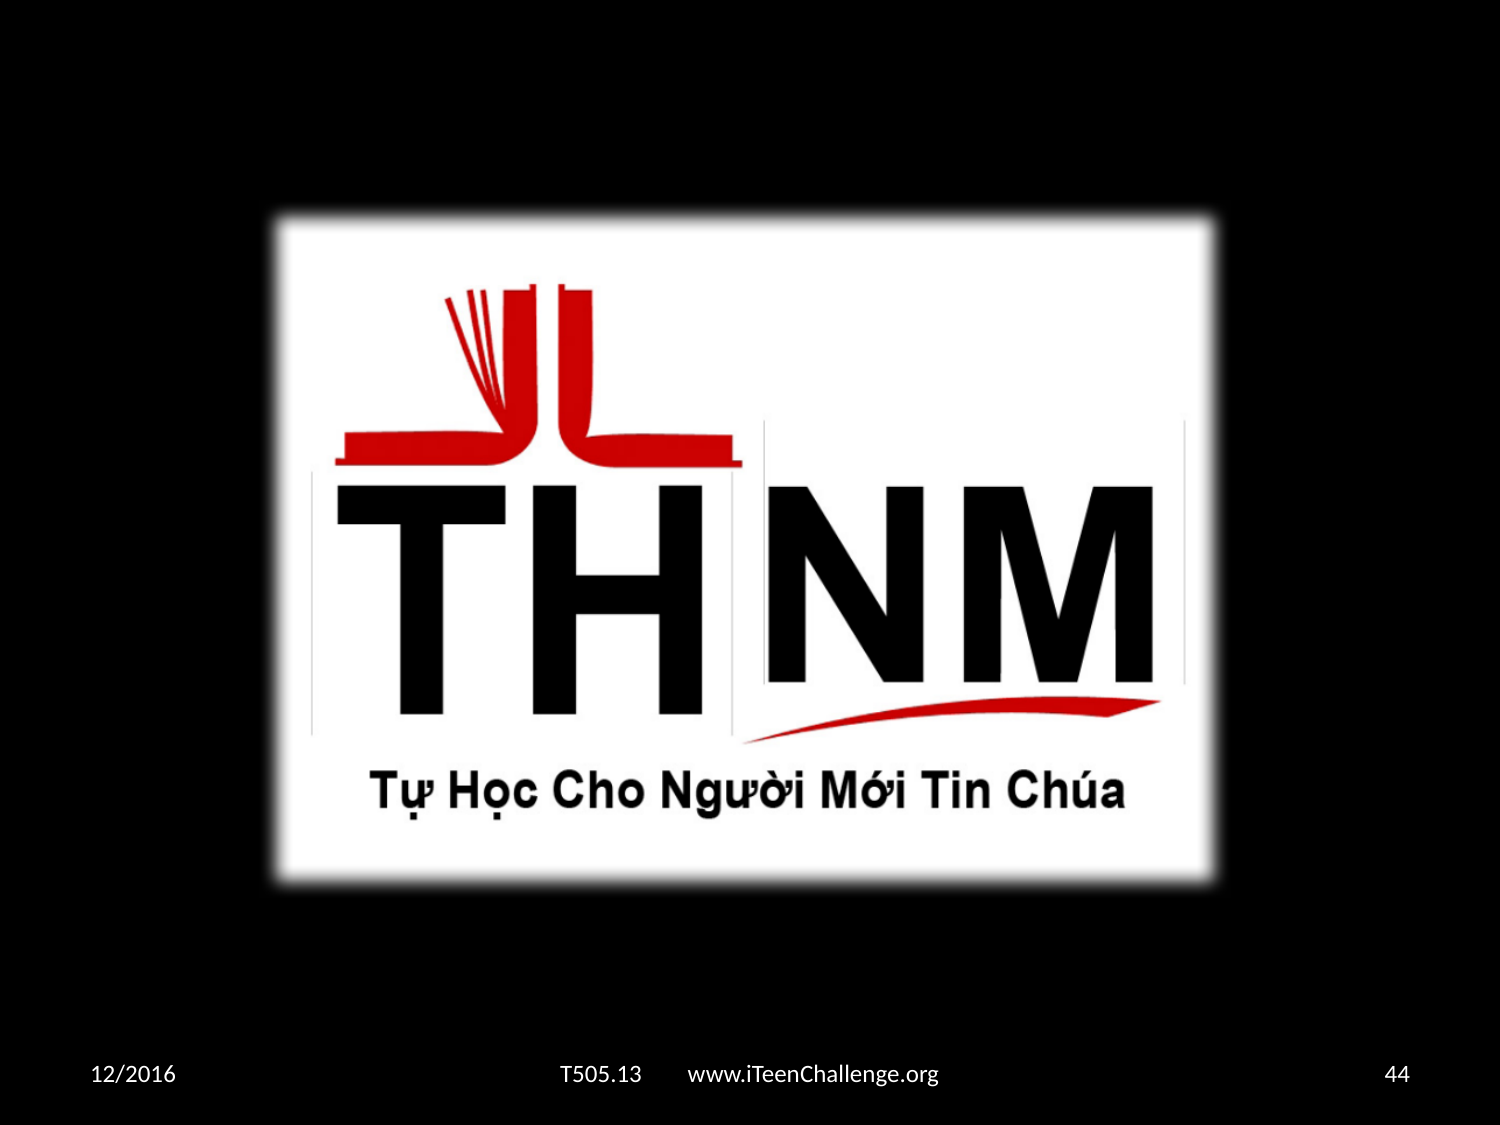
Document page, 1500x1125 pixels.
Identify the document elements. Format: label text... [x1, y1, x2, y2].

footer T505.13 www.iTeenChallenge.org [512, 1042, 988, 1103]
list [259, 200, 1232, 900]
slide_number 44 [1074, 1042, 1425, 1103]
slide_number 12/2016 [75, 1042, 425, 1103]
